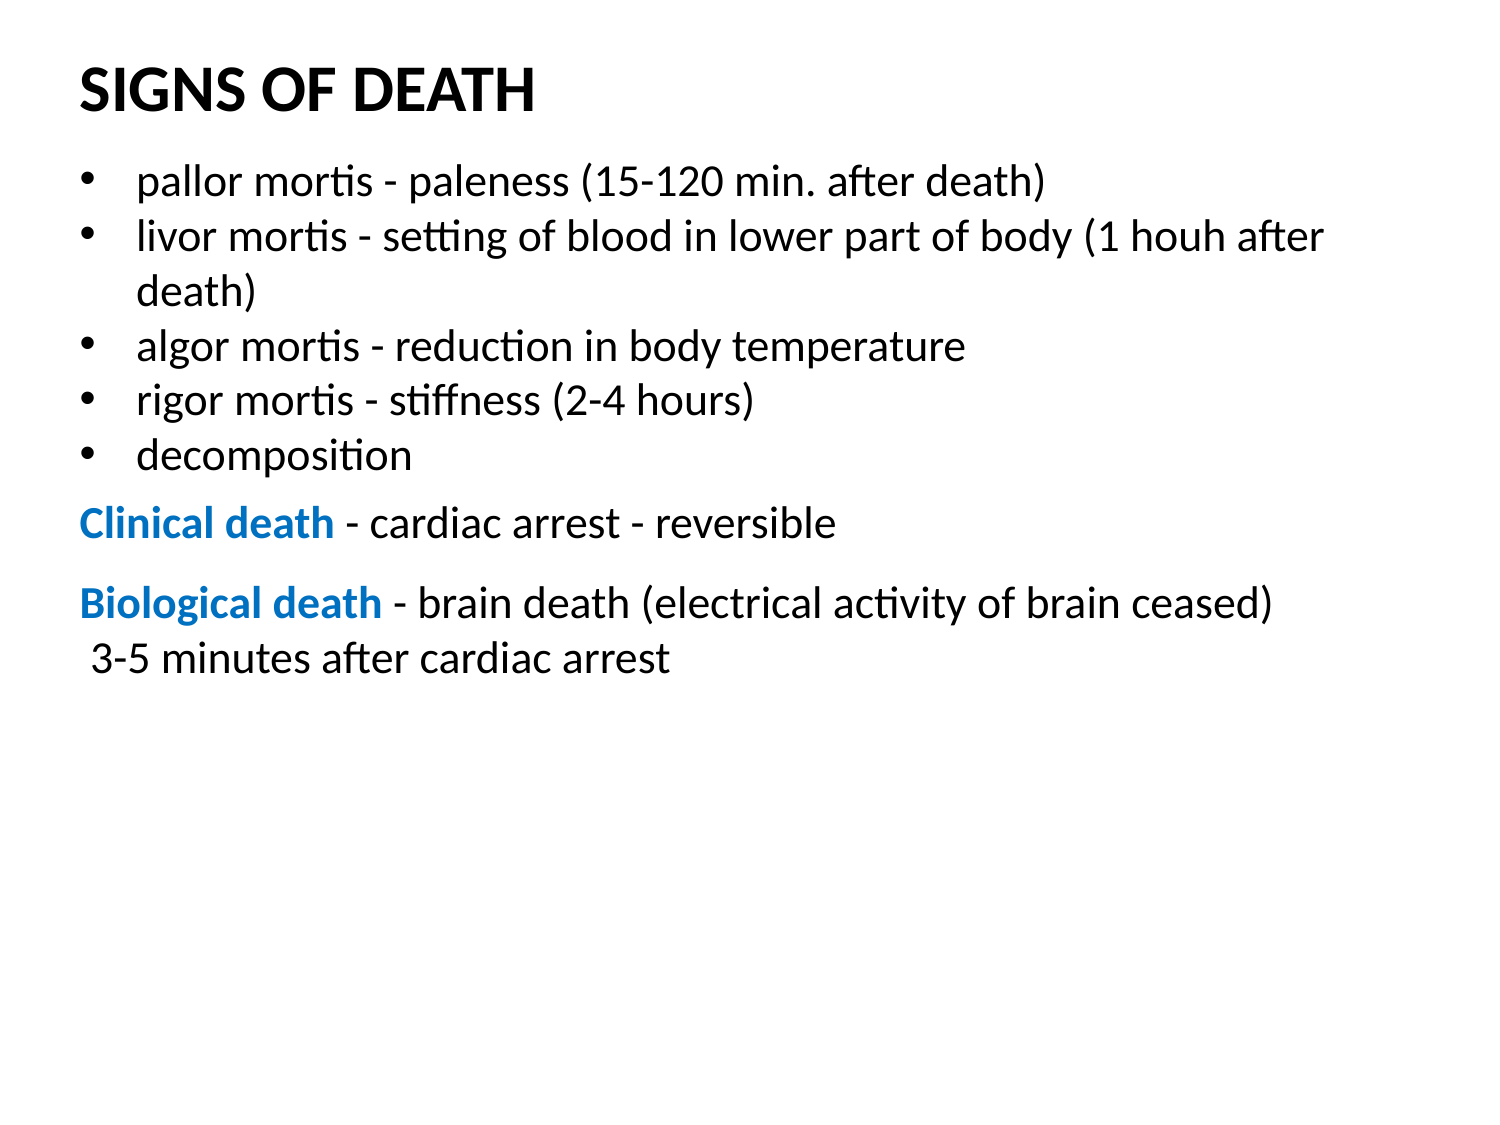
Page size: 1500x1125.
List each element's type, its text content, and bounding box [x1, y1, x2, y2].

text_box SIGNS OF DEATH pallor mortis - paleness (15-120 min. after death) livor mortis - setting of blood in lower part of body (1 houh after death) algor mortis - reduction in body temperature rigor mortis - stiffness (2-4 hours) decomposition Clinical death - cardiac arrest - reversible Biological death - brain death (electrical activity of brain ceased) 3-5 minutes after cardiac arrest [64, 37, 1447, 690]
